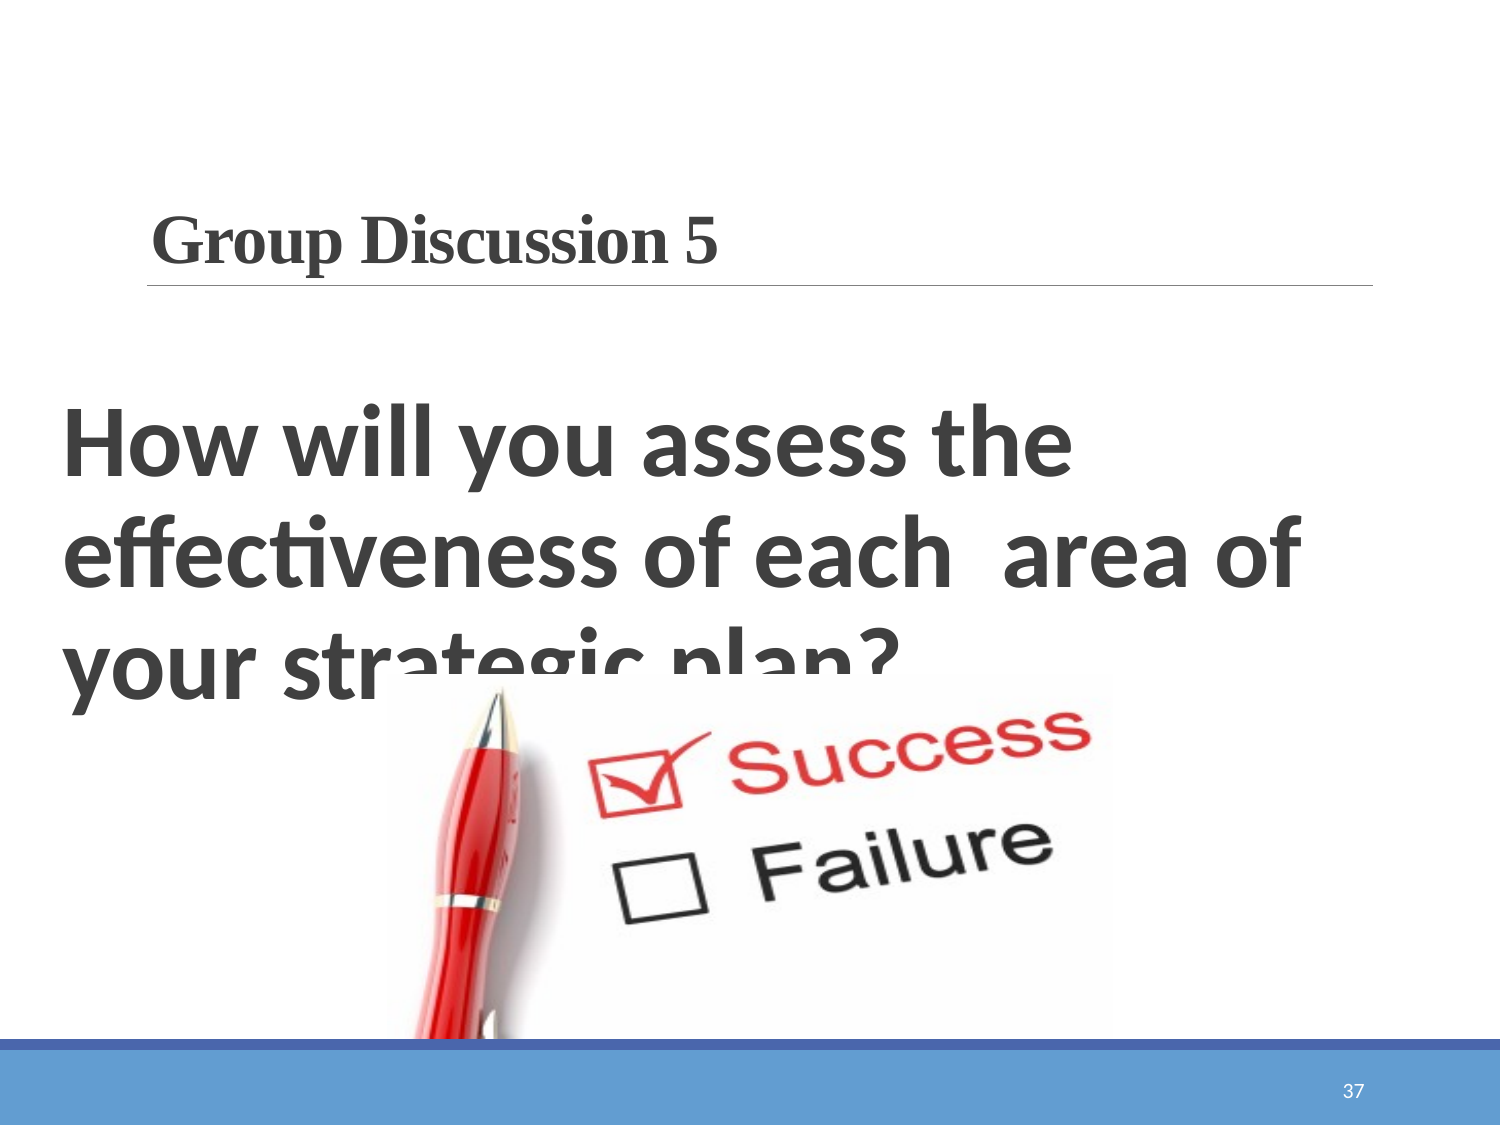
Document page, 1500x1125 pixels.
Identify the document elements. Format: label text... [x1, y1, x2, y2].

title Group Discussion 5 [135, 47, 1373, 249]
list How will you assess the effectiveness of each area of your strategic plan? [62, 249, 1373, 1120]
picture [386, 674, 1114, 1040]
slide_number 37 [1218, 1059, 1380, 1120]
